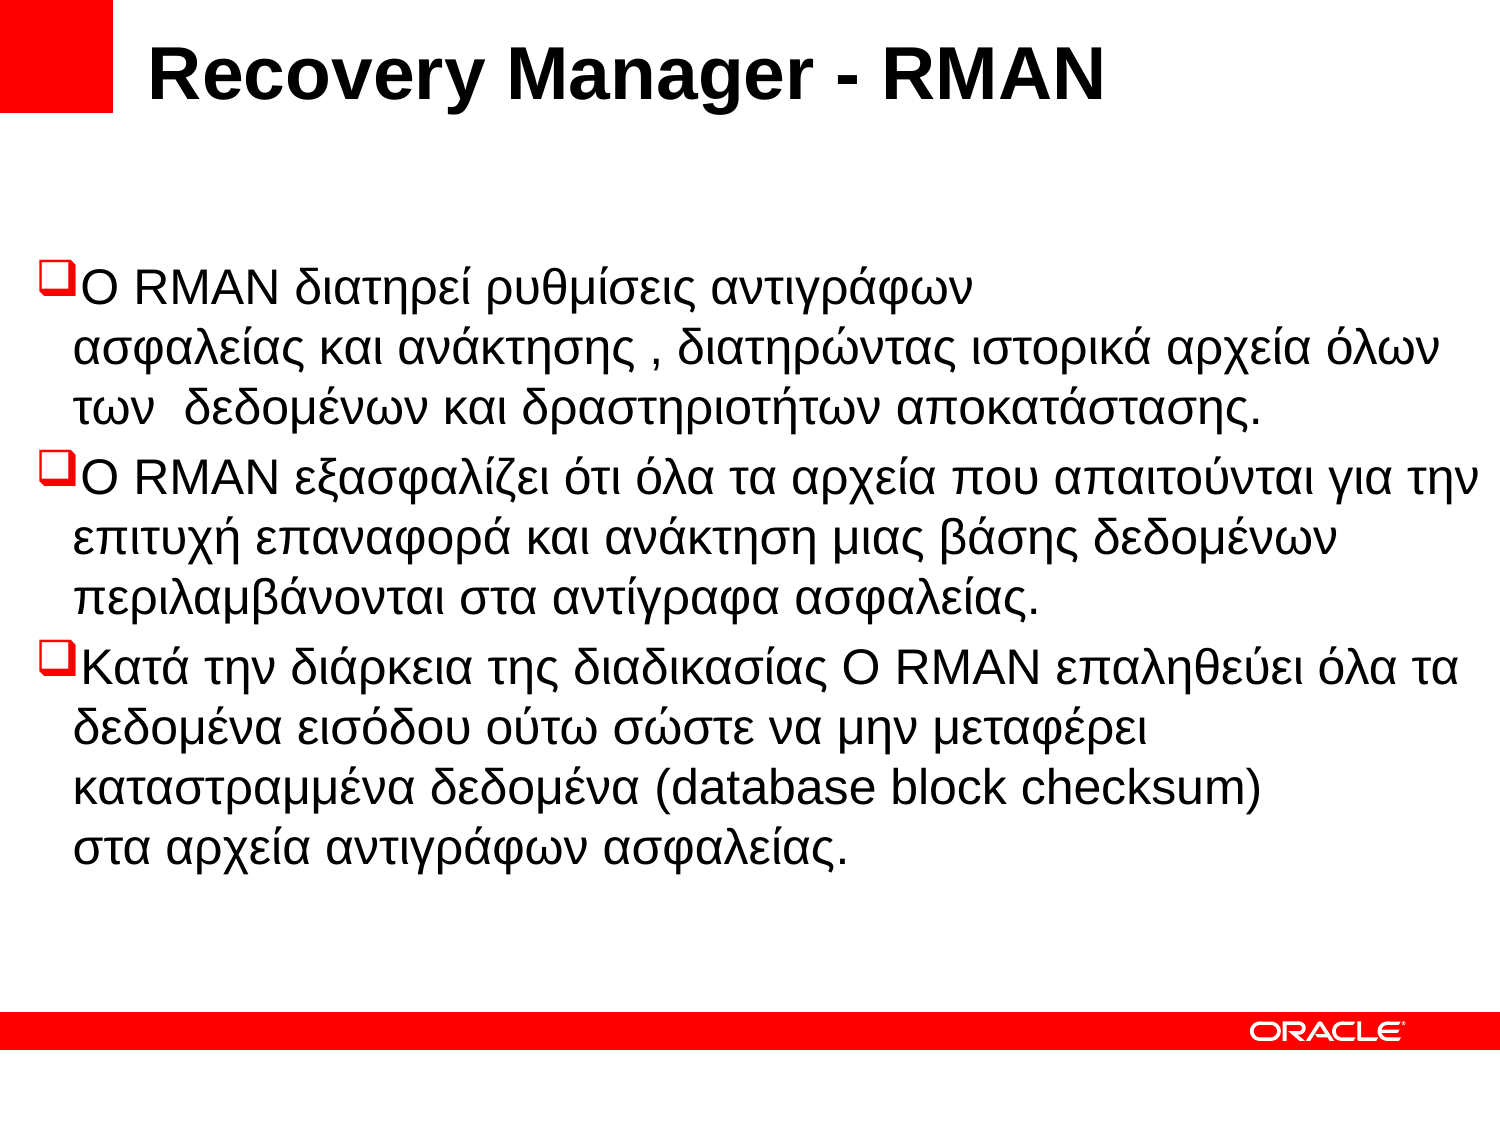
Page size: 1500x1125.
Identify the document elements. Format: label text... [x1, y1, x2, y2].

picture [0, 1012, 1500, 1050]
text_box [87, 658, 1340, 685]
title Recovery Manager - RMAN [147, 24, 1392, 180]
picture [0, 0, 113, 113]
text_box Ο RMAN διατηρεί ρυθμίσεις αντιγράφων ασφαλείας και ανάκτησης , διατηρώντας ιστορικά αρχεία όλων των δεδομένων και δραστηριοτήτων αποκατάστασης. Ο RMAN εξασφαλίζει ότι όλα τα αρχεία που απαιτούνται για την επιτυχή επαναφορά και ανάκτηση μιας βάσης δεδομένων περιλαμβάνονται στα αντίγραφα ασφαλείας. Κατά την διάρκεια της διαδικασίας Ο RMAN επαληθεύει όλα τα δεδομένα εισόδου ούτω σώστε να μην μεταφέρει καταστραμμένα δεδομένα (database block checksum) στα αρχεία αντιγράφων ασφαλείας. [35, 254, 1500, 658]
